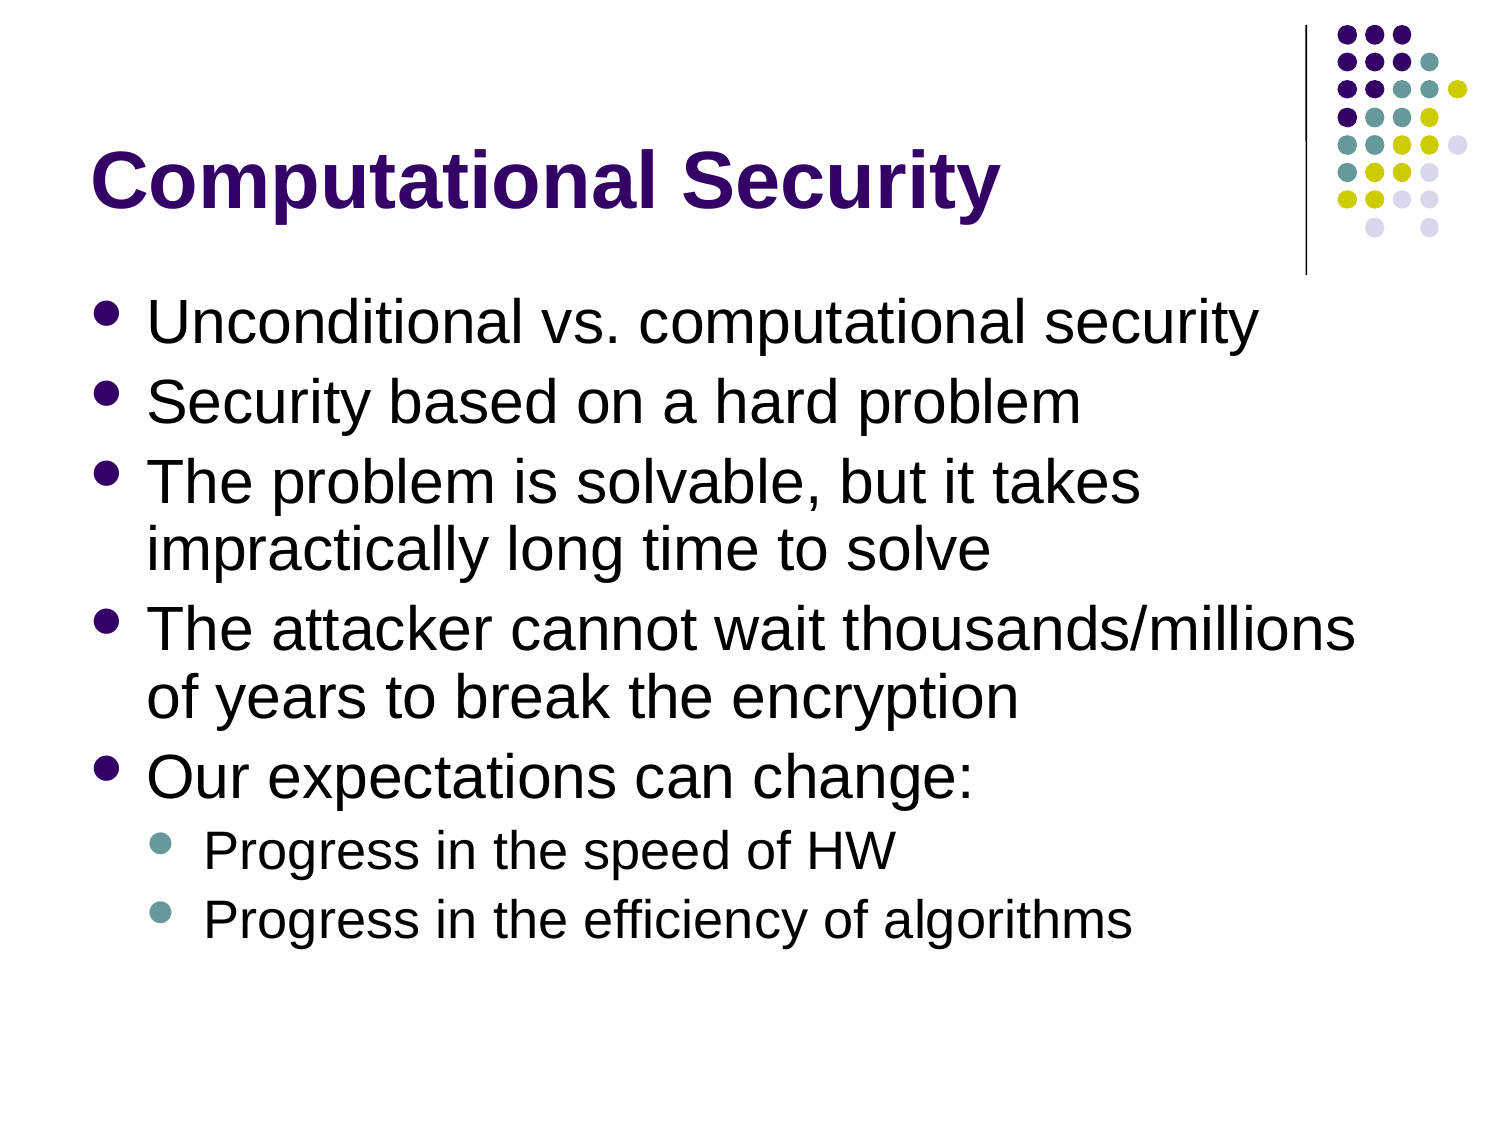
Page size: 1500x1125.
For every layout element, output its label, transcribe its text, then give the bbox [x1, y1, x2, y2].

list Unconditional vs. computational security Security based on a hard problem The problem is solvable, but it takes impractically long time to solve The attacker cannot wait thousands/millions of years to break the encryption Our expectations can change: Progress in the speed of HW Progress in the efficiency of algorithms [75, 282, 1425, 1006]
title Computational Security [75, 20, 1313, 233]
